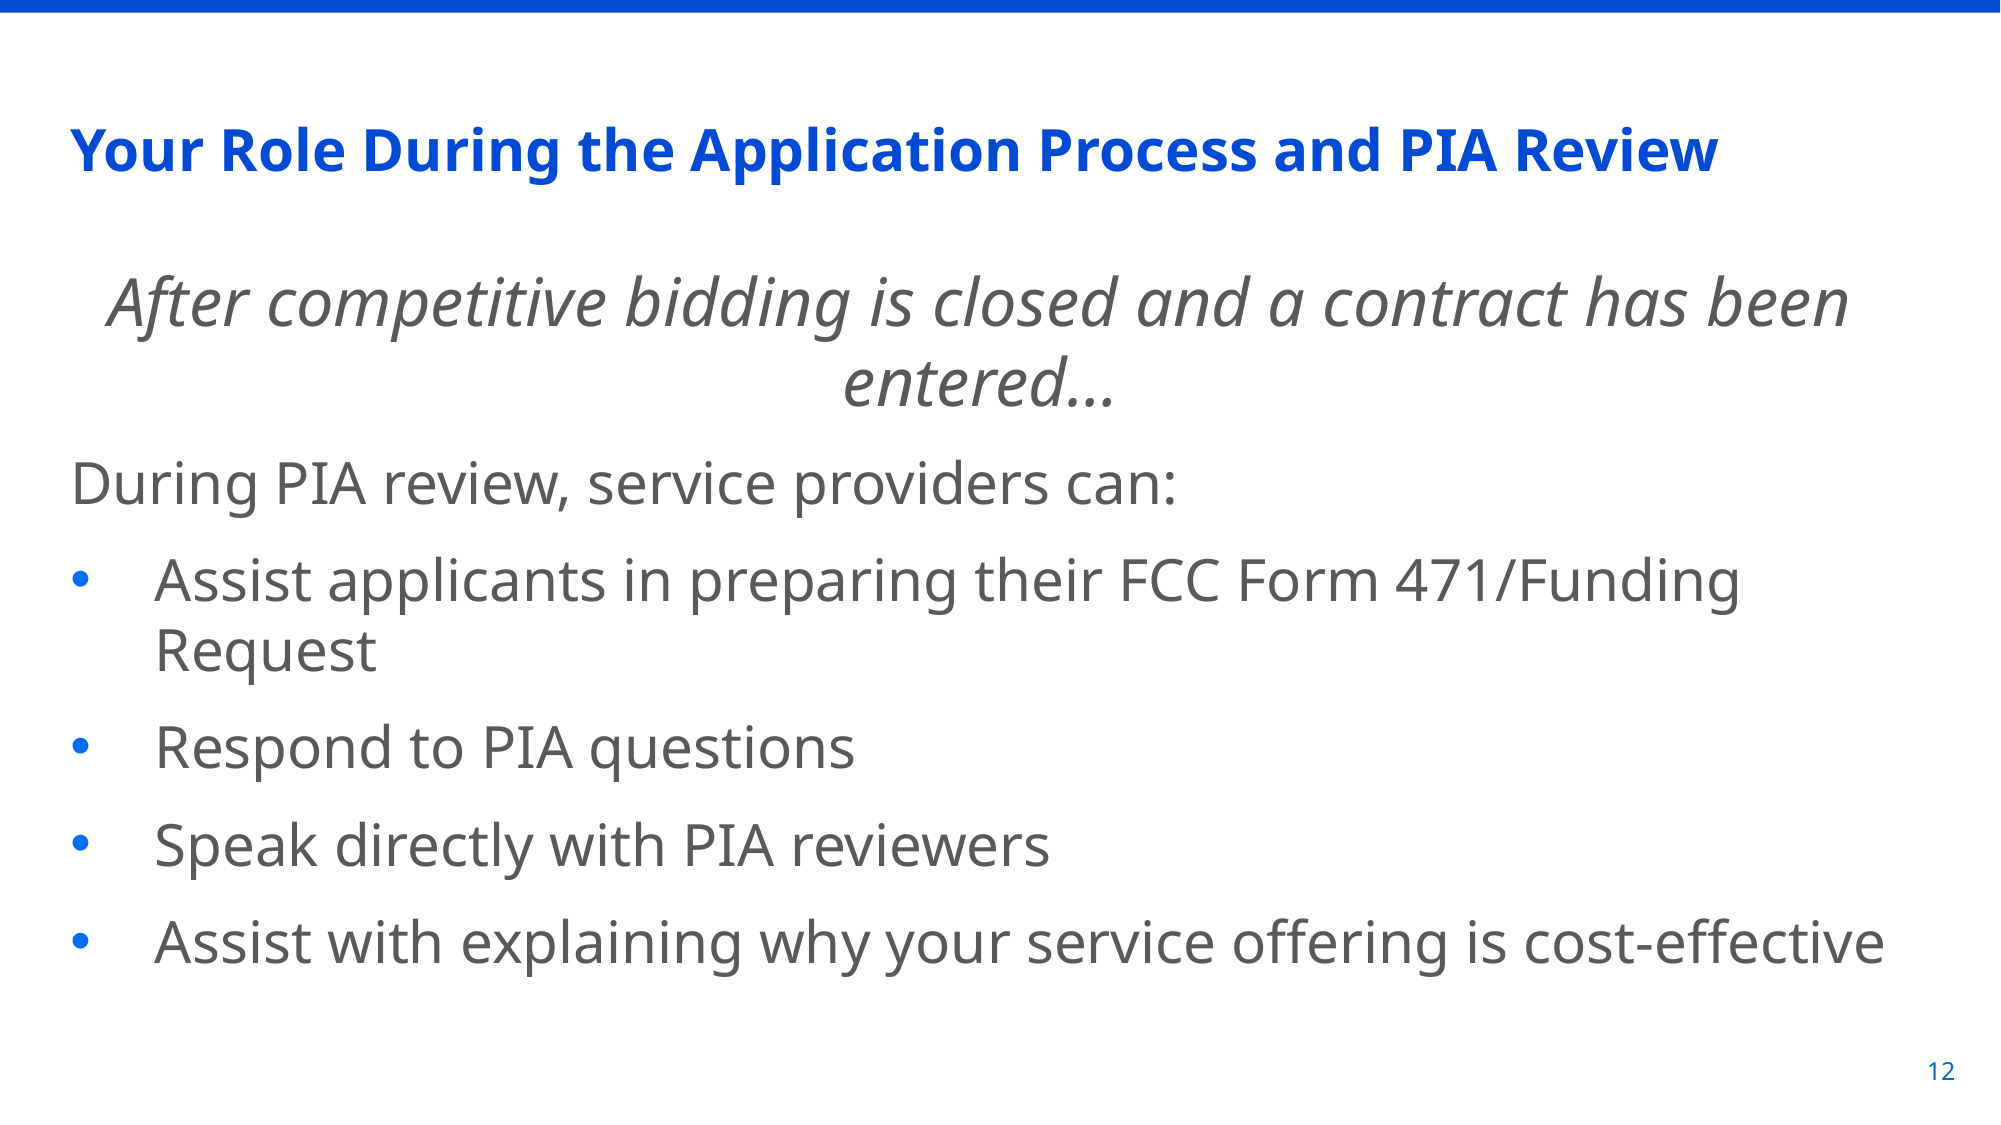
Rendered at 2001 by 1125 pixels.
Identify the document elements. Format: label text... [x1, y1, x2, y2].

list After competitive bidding is closed and a contract has been entered… During PIA review, service providers can: Assist applicants in preparing their FCC Form 471/Funding Request Respond to PIA questions Speak directly with PIA reviewers Assist with explaining why your service offering is cost-effective [55, 251, 1907, 927]
title Your Role During the Application Process and PIA Review [55, 113, 1863, 226]
slide_number 12 [1520, 1042, 1971, 1103]
